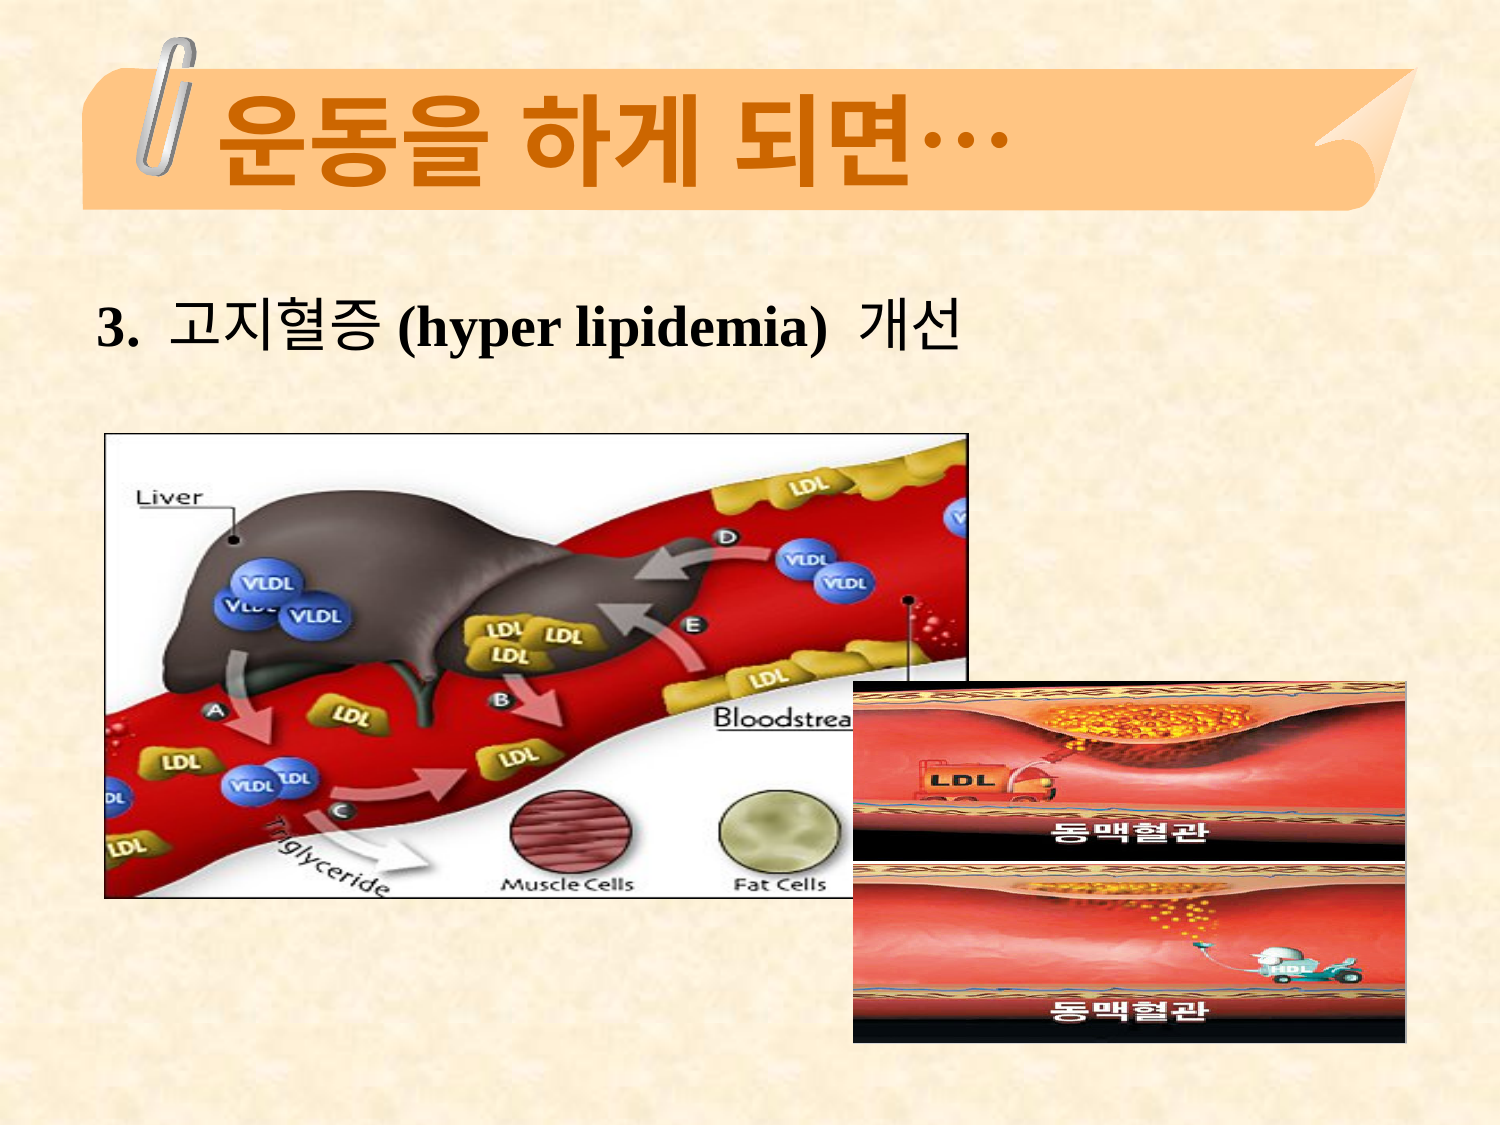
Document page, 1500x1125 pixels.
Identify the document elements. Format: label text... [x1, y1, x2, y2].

text_box 3. 고지혈증(hyper lipidemia) 개선 [82, 281, 1001, 400]
title 운동을 하게 되면… [93, 44, 1114, 233]
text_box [104, 433, 1407, 1045]
picture [0, 0, 1500, 1125]
